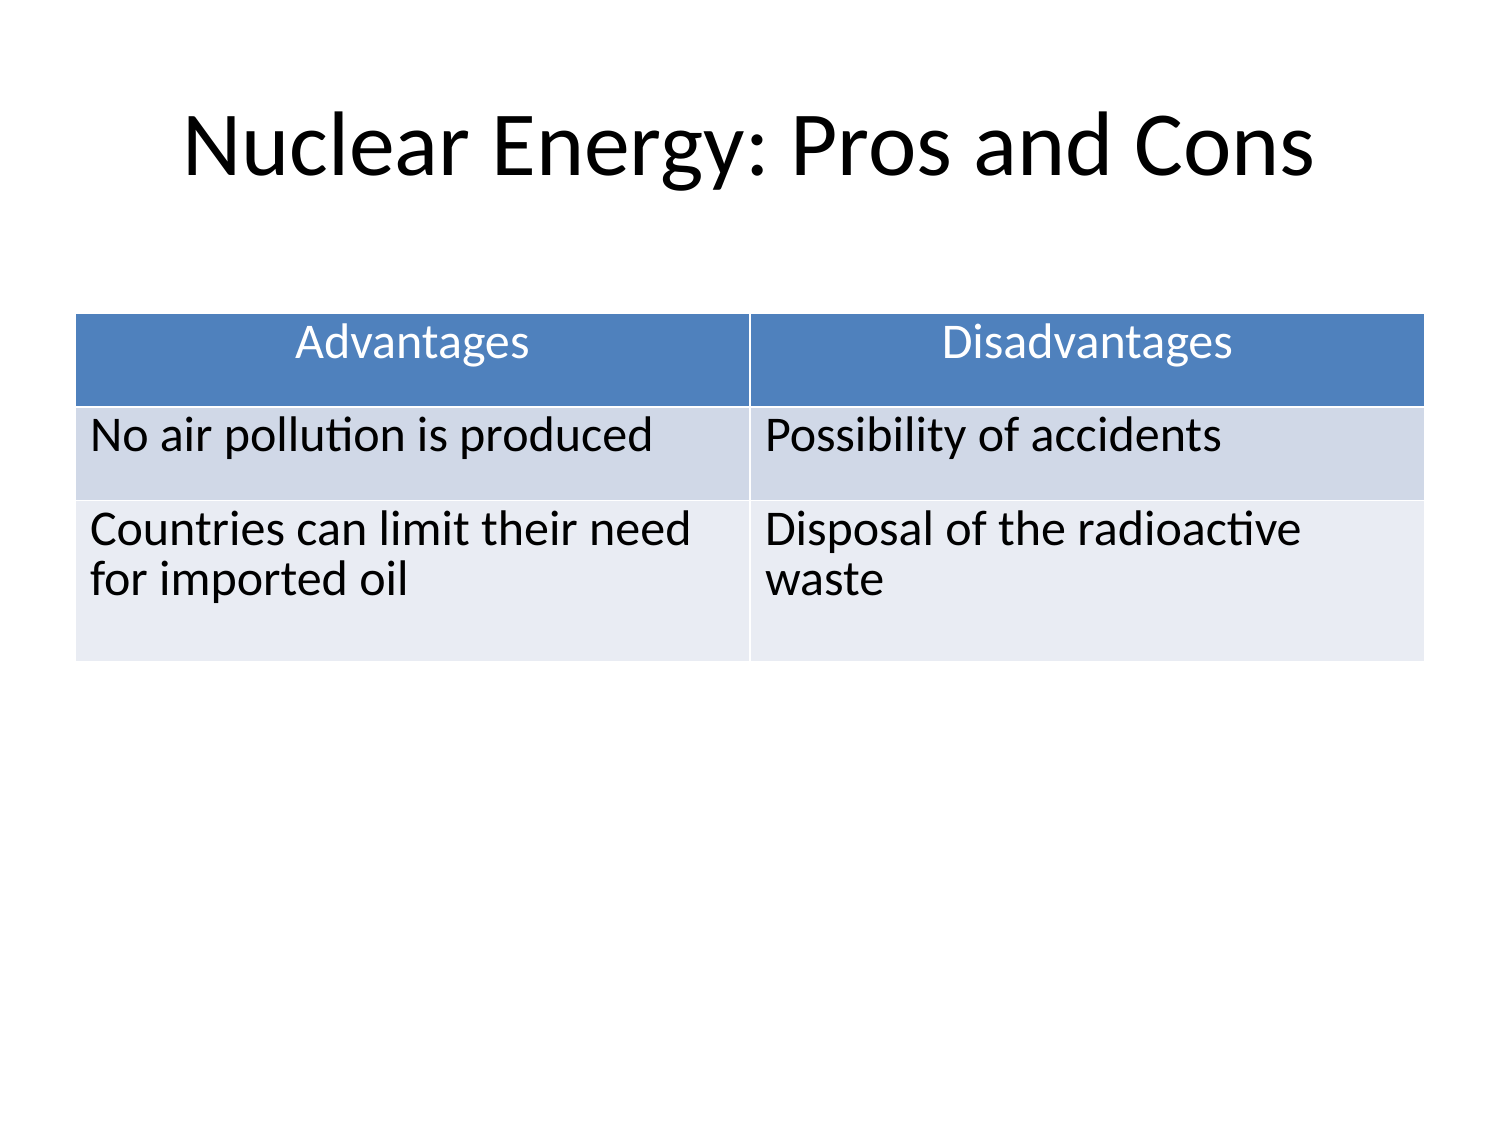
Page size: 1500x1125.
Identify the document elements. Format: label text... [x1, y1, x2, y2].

table_cell Countries can limit their need for imported oil [76, 501, 749, 661]
table_cell Possibility of accidents [751, 408, 1424, 500]
table_cell Disposal of the radioactive waste [751, 501, 1424, 661]
title Nuclear Energy: Pros and Cons [75, 45, 1425, 233]
table_header Disadvantages [751, 314, 1424, 406]
table_header Advantages [76, 314, 749, 406]
table_cell No air pollution is produced [76, 408, 749, 500]
